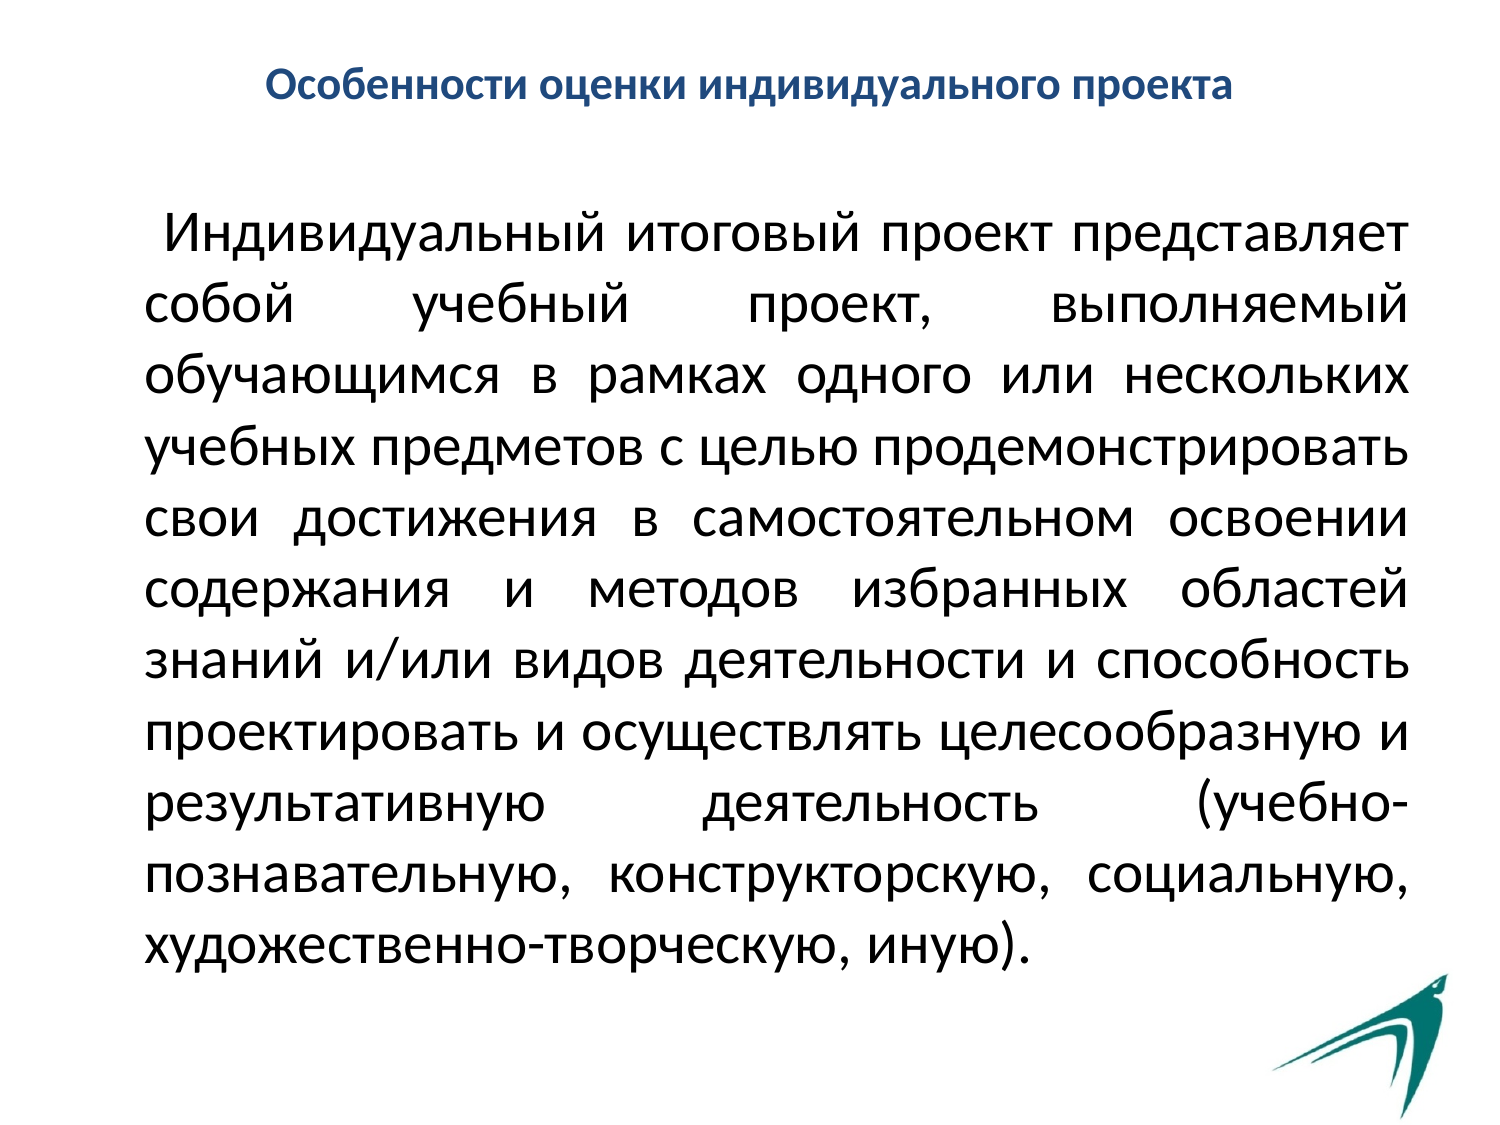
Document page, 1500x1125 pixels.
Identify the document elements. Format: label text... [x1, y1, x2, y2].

picture [1245, 945, 1500, 1125]
list Индивидуальный итоговый проект представляет собой учебный проект, выполняемый обучающимся в рамках одного или нескольких учебных предметов с целью продемонстрировать свои достижения в самостоятельном освоении содержания и методов избранных областей знаний и/или видов деятельности и способность проектировать и осуществлять целесообразную и результативную деятельность (учебно-познавательную, конструкторскую, социальную, художественно-творческую, иную). [74, 184, 1426, 1006]
title Особенности оценки индивидуального проекта [74, 44, 1426, 173]
